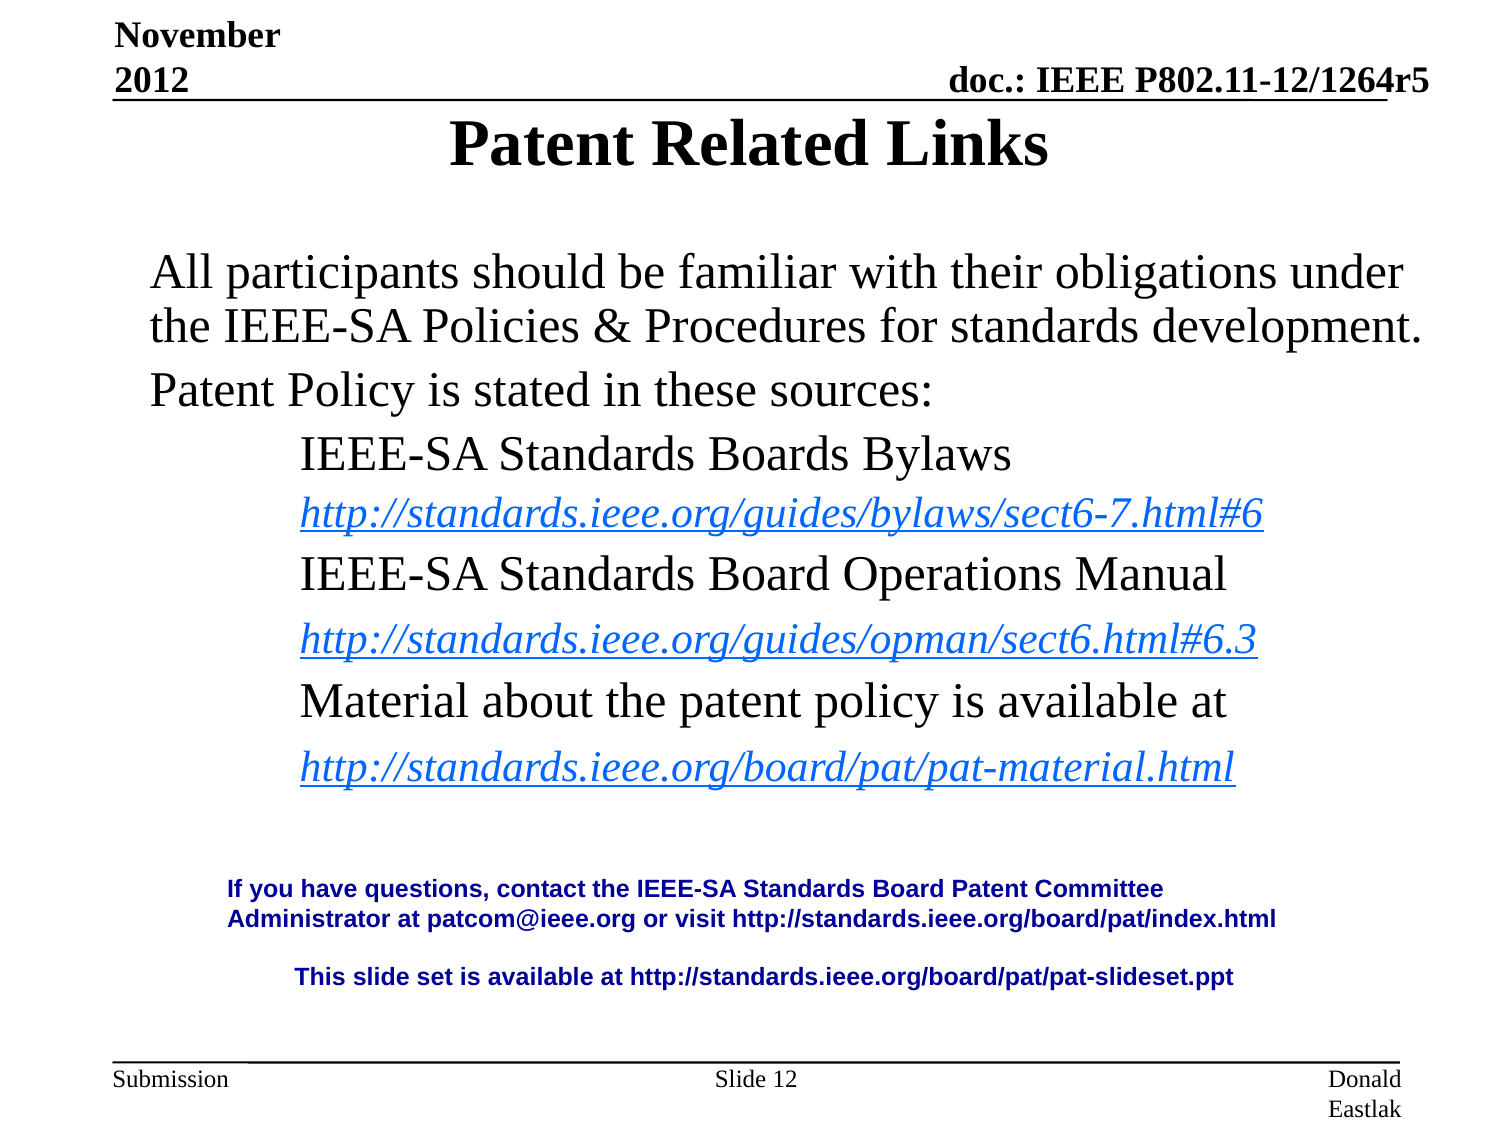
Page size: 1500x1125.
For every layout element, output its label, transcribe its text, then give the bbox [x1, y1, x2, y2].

text_box If you have questions, contact the IEEE-SA Standards Board Patent Committee Administrator at patcom@ieee.org or visit http://standards.ieee.org/board/pat/index.html This slide set is available at http://standards.ieee.org/board/pat/pat-slideset.ppt [212, 865, 1325, 998]
slide_number Slide 12 [712, 1062, 800, 1093]
list All participants should be familiar with their obligations under the IEEE-SA Policies & Procedures for standards development. Patent Policy is stated in these sources: IEEE-SA Standards Boards Bylaws http://standards.ieee.org/guides/bylaws/sect6-7.html#6 IEEE-SA Standards Board Operations Manual http://standards.ieee.org/guides/opman/sect6.html#6.3 Material about the patent policy is available at http://standards.ieee.org/board/pat/pat-material.html [12, 237, 1488, 875]
footer Donald Eastlake 3rd, Huawei Technologies [1325, 1062, 1402, 1093]
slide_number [114, 54, 290, 100]
title Patent Related Links [75, 45, 1425, 233]
